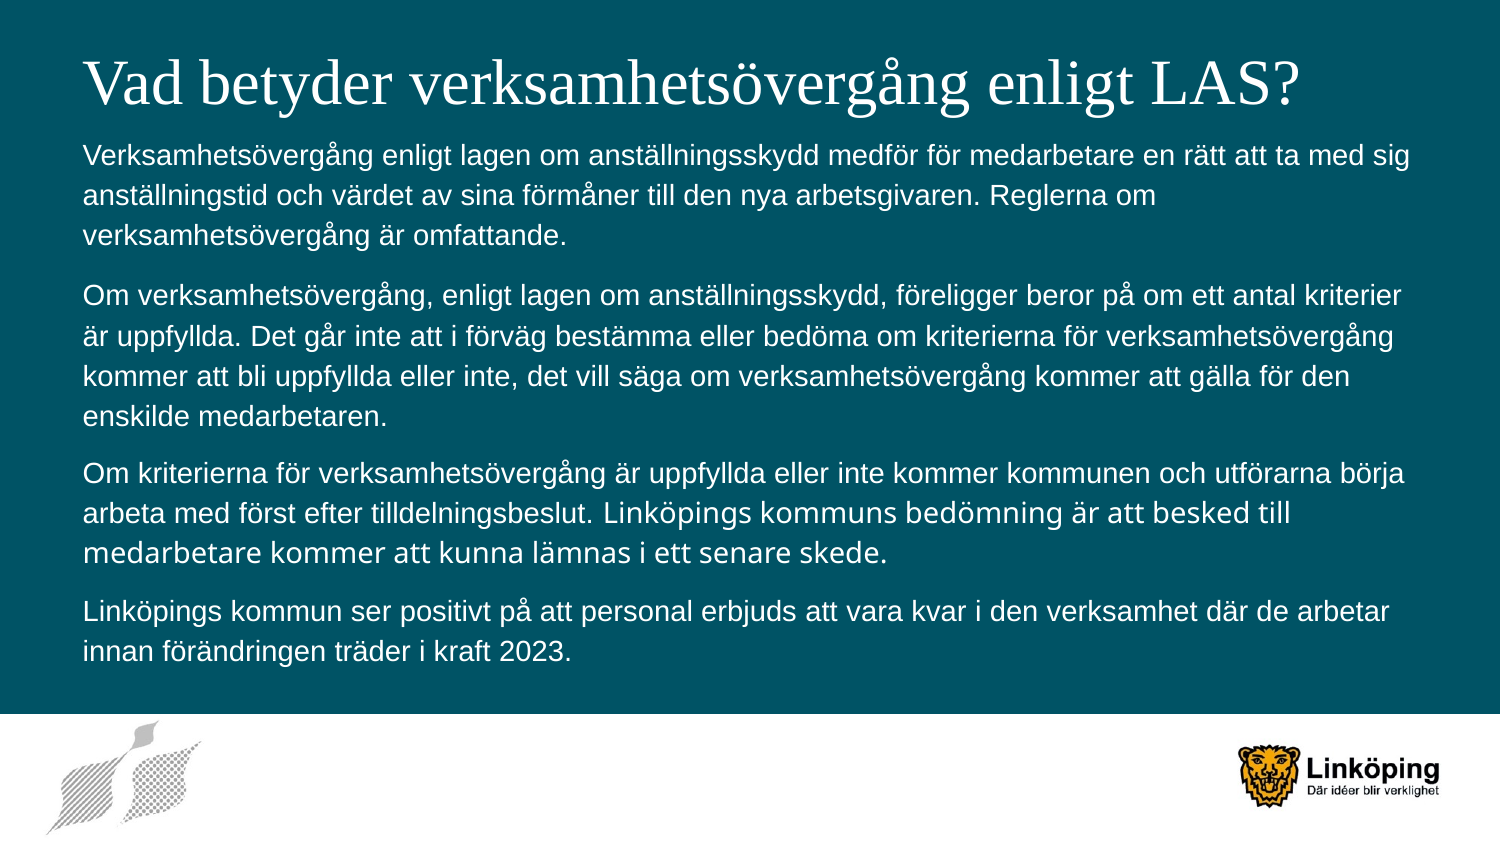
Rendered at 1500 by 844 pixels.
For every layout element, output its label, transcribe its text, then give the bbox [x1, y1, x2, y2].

title Vad betyder verksamhetsövergång enligt LAS? [82, 0, 1323, 124]
list Verksamhetsövergång enligt lagen om anställningsskydd medför för medarbetare en rätt att ta med sig anställningstid och värdet av sina förmåner till den nya arbetsgivaren. Reglerna om verksamhetsövergång är omfattande. Om verksamhetsövergång, enligt lagen om anställningsskydd, föreligger beror på om ett antal kriterier är uppfyllda. Det går inte att i förväg bestämma eller bedöma om kriterierna för verksamhetsövergång kommer att bli uppfyllda eller inte, det vill säga om verksamhetsövergång kommer att gälla för den enskilde medarbetaren. Om kriterierna för verksamhetsövergång är uppfyllda eller inte kommer kommunen och utförarna börja arbeta med först efter tilldelningsbeslut. Linköpings kommuns bedömning är att besked till medarbetare kommer att kunna lämnas i ett senare skede. Linköpings kommun ser positivt på att personal erbjuds att vara kvar i den verksamhet där de arbetar innan förändringen träder i kraft 2023. [82, 125, 1435, 672]
picture [0, 714, 1500, 844]
